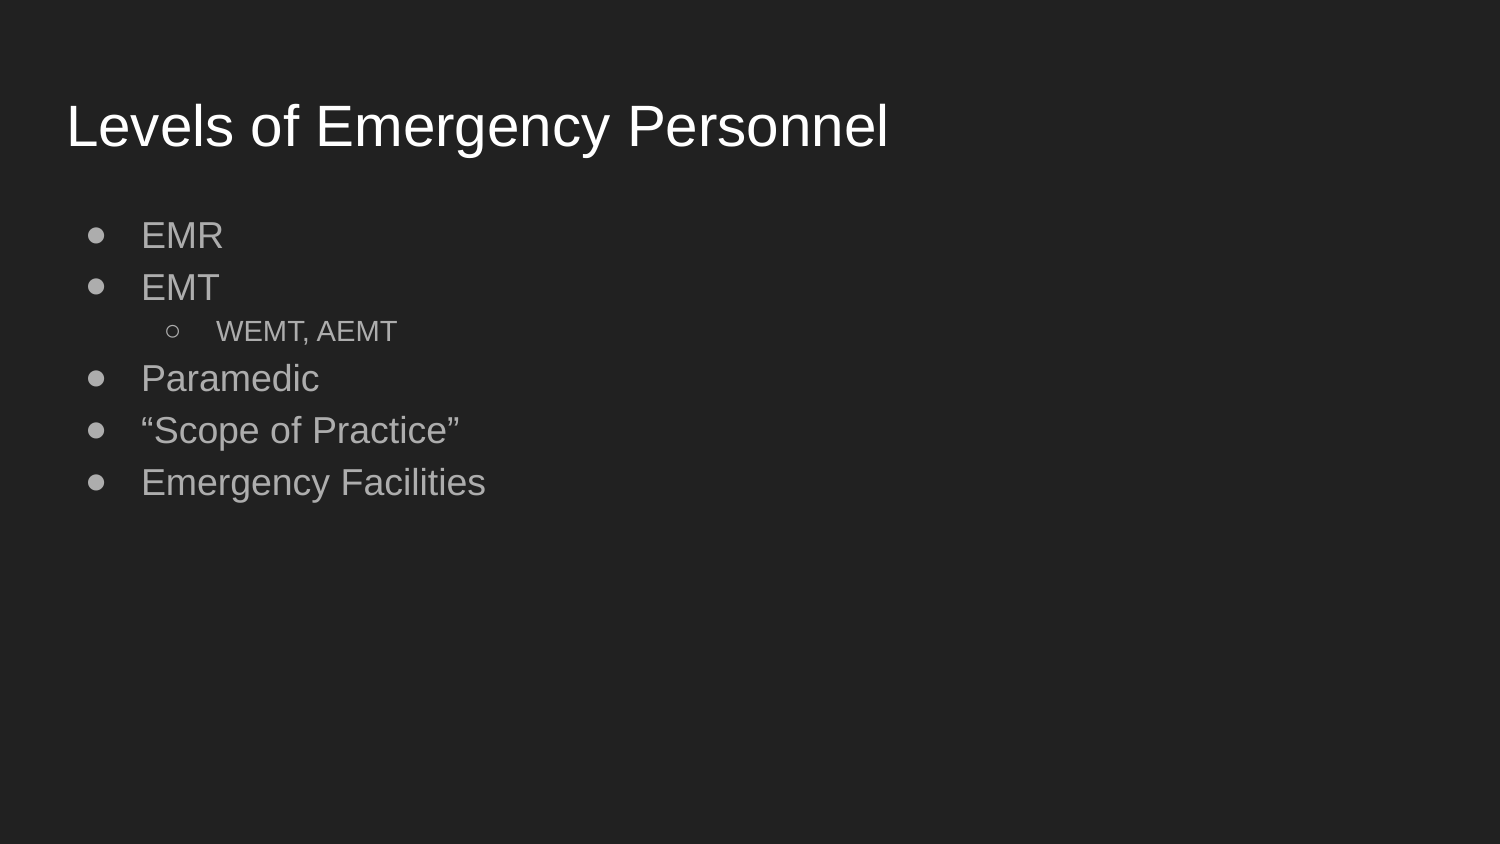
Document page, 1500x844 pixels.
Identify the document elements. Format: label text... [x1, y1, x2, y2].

list EMR EMT WEMT, AEMT Paramedic “Scope of Practice” Emergency Facilities [51, 189, 1449, 750]
title Levels of Emergency Personnel [51, 72, 1449, 167]
